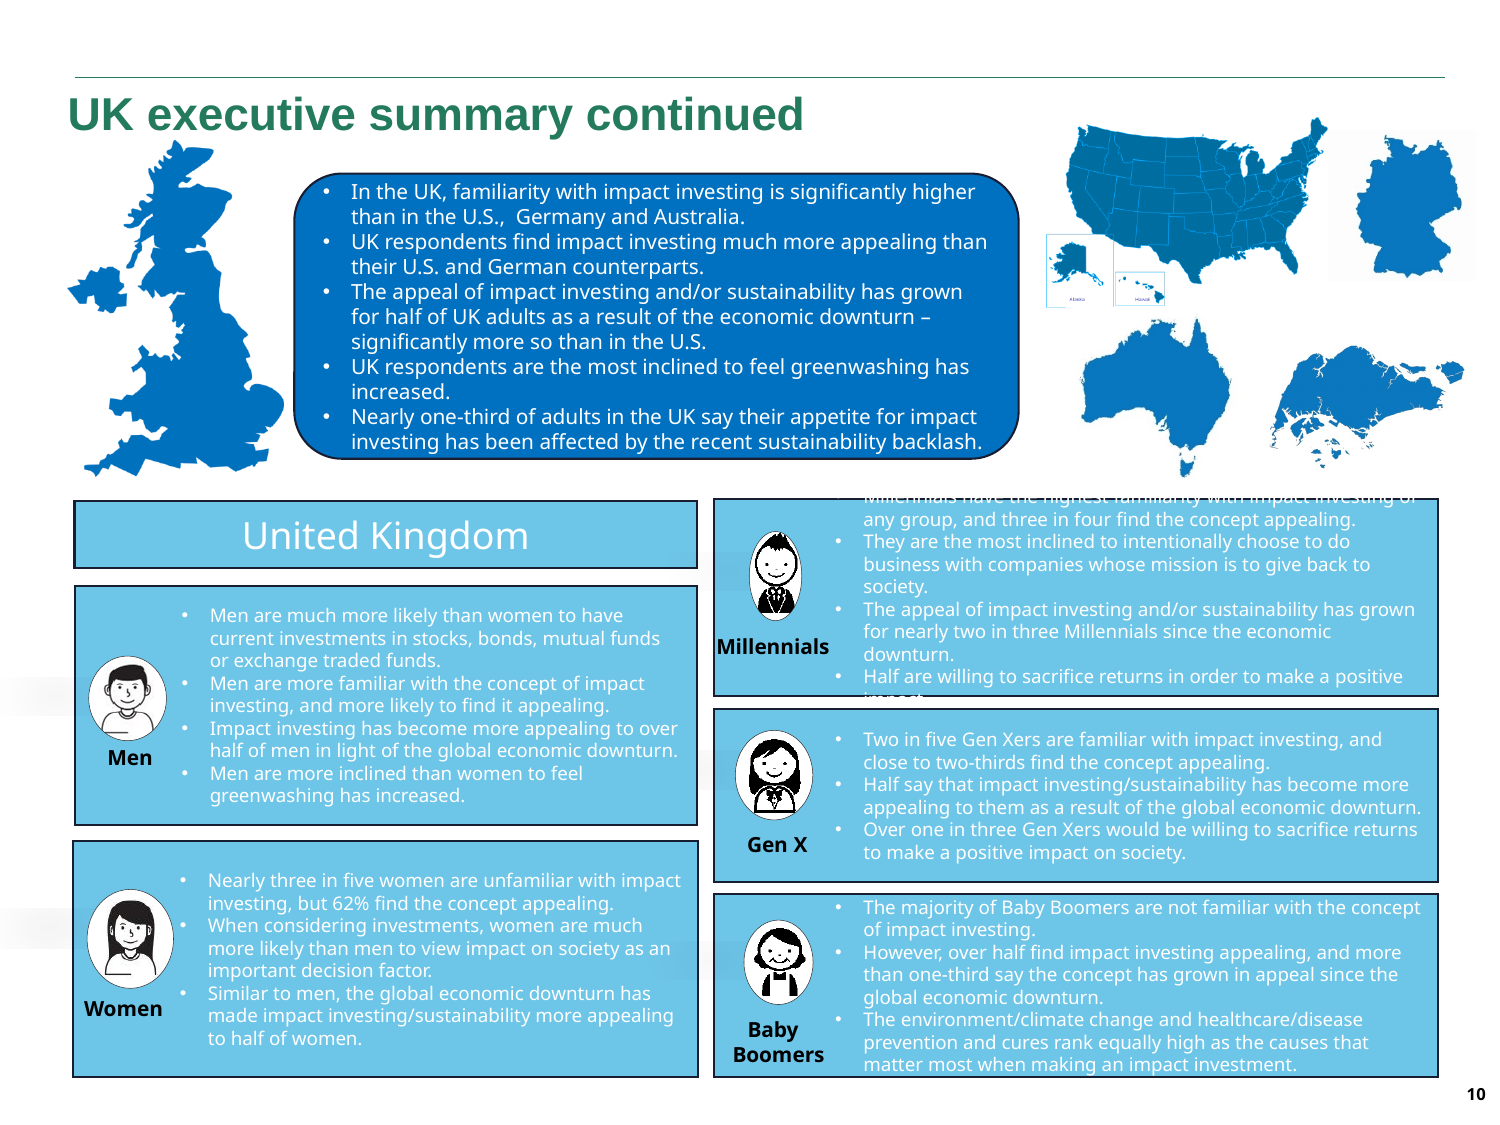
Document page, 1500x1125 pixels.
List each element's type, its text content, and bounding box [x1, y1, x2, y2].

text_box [56, 585, 698, 825]
picture [1045, 117, 1476, 481]
picture [1262, 329, 1471, 473]
picture [1319, 117, 1328, 126]
title UK executive summary continued [67, 84, 1429, 193]
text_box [647, 893, 1438, 1078]
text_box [684, 708, 1438, 883]
text_box In the UK, familiarity with impact investing is significantly higher than in the U.S., Germany and Australia. UK respondents find impact investing much more appealing than their U.S. and German counterparts. The appeal of impact investing and/or sustainability has grown for half of UK adults as a result of the economic downturn – significantly more so than in the U.S. UK respondents are the most inclined to feel greenwashing has increased. Nearly one-third of adults in the UK say their appetite for impact investing has been affected by the recent sustainability backlash. [293, 193, 1020, 460]
slide_number 10 [1171, 1065, 1500, 1125]
text_box United Kingdom [73, 500, 682, 569]
picture [67, 140, 284, 477]
picture [1241, 149, 1249, 176]
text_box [682, 499, 1438, 696]
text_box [21, 841, 698, 1078]
